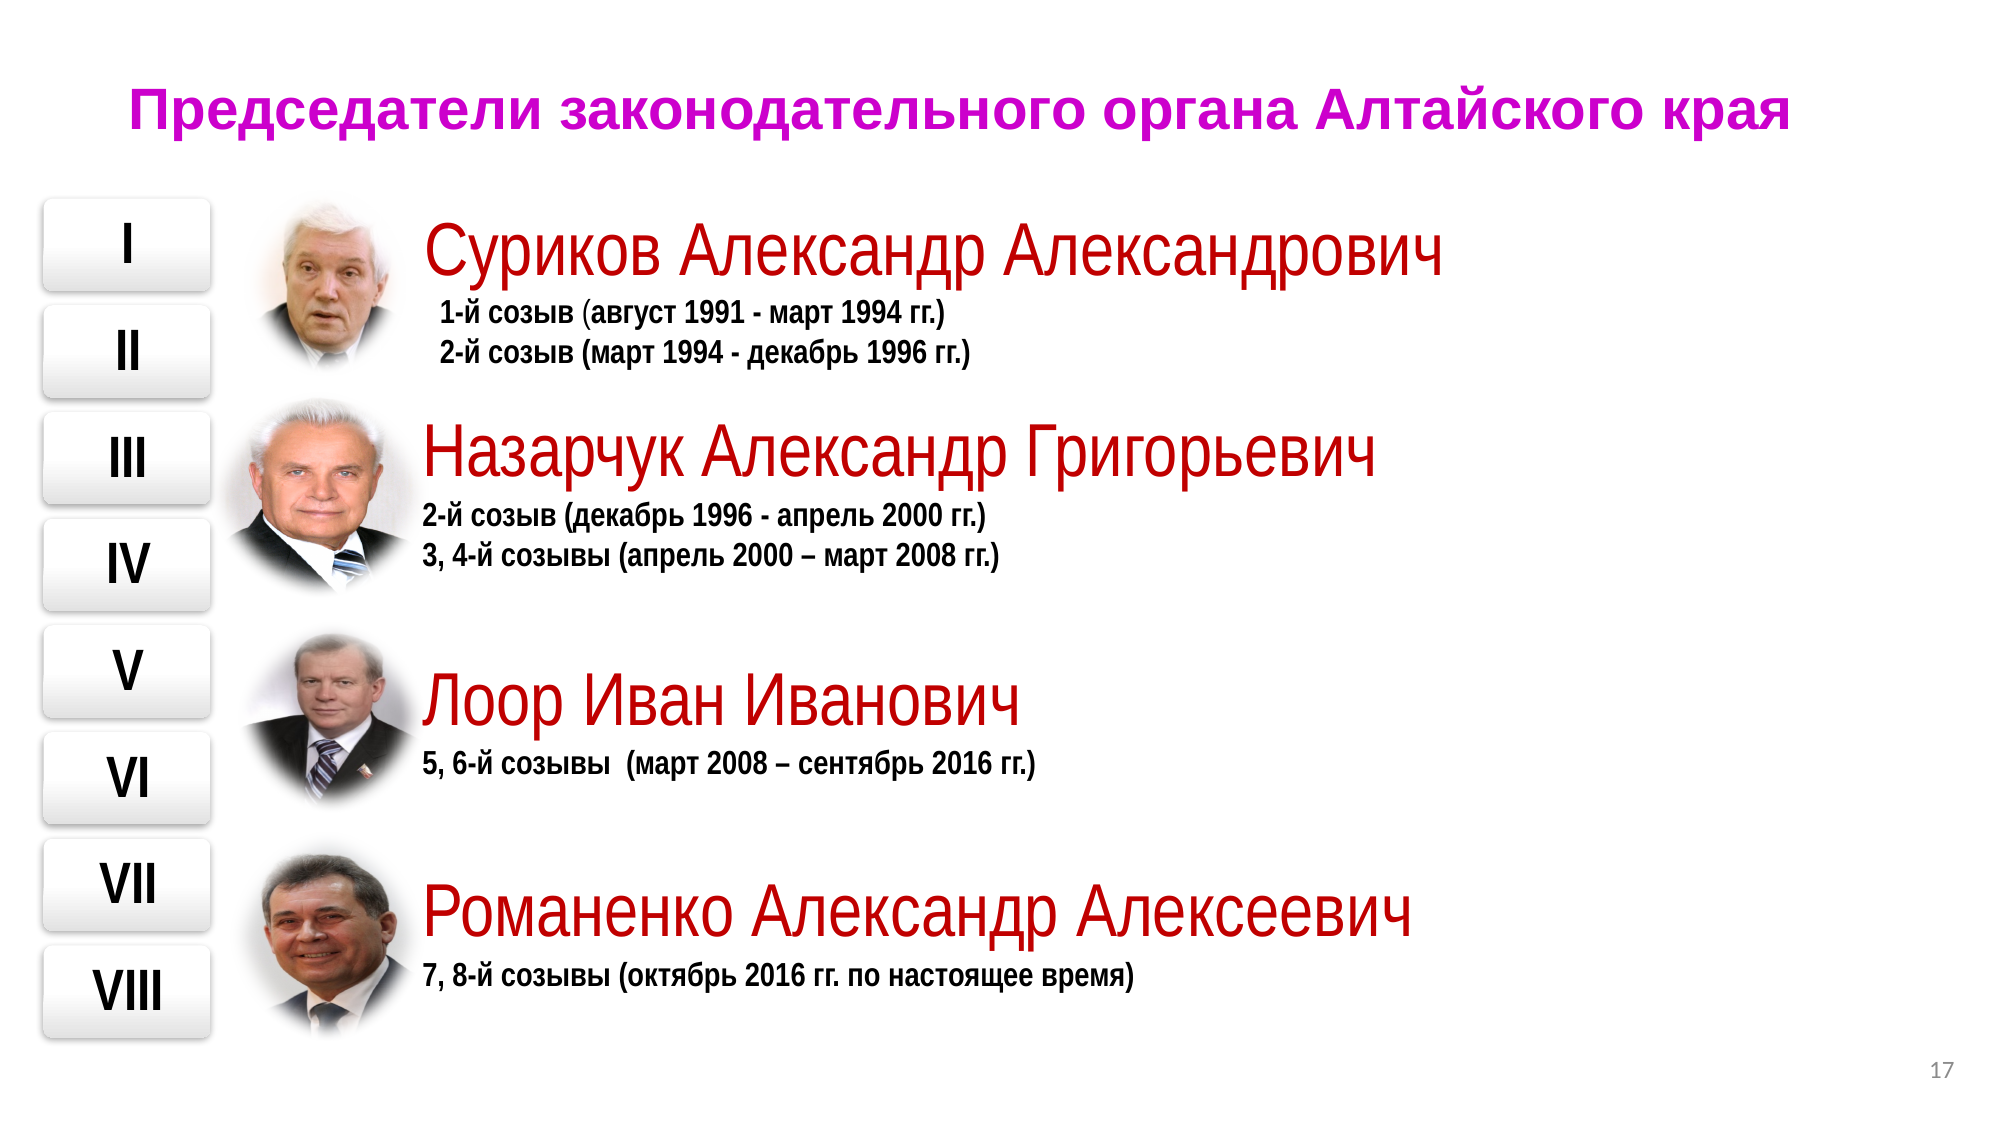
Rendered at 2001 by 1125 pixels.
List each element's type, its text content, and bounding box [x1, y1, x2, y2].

text_box 5, 6-й созывы (март 2008 – сентябрь 2016 гг.) [433, 733, 2000, 812]
slide_number 17 [1519, 1039, 1970, 1099]
text_box Лоор Иван Иванович [407, 586, 1056, 733]
picture [242, 187, 408, 379]
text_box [22, 0, 232, 1103]
text_box 2-й созыв (декабрь 1996 - апрель 2000 гг.) 3, 4-й созывы (апрель 2000 – март 2008 гг.) [438, 485, 1892, 608]
text_box Романенко Александр Алексеевич [407, 796, 1730, 959]
picture [226, 827, 429, 1046]
picture [205, 388, 434, 602]
text_box Председатели законодательного органа Алтайского края [236, 72, 1904, 141]
title Суриков Александр Александрович [412, 208, 1497, 300]
list 1-й созыв (август 1991 - март 1994 гг.) 2-й созыв (март 1994 - декабрь 1996 гг.) [424, 282, 1874, 405]
text_box 7, 8-й созывы (октябрь 2016 гг. по настоящее время) [432, 946, 1650, 1025]
picture [234, 618, 429, 817]
text_box Назарчук Александр Григорьевич [438, 417, 1499, 485]
